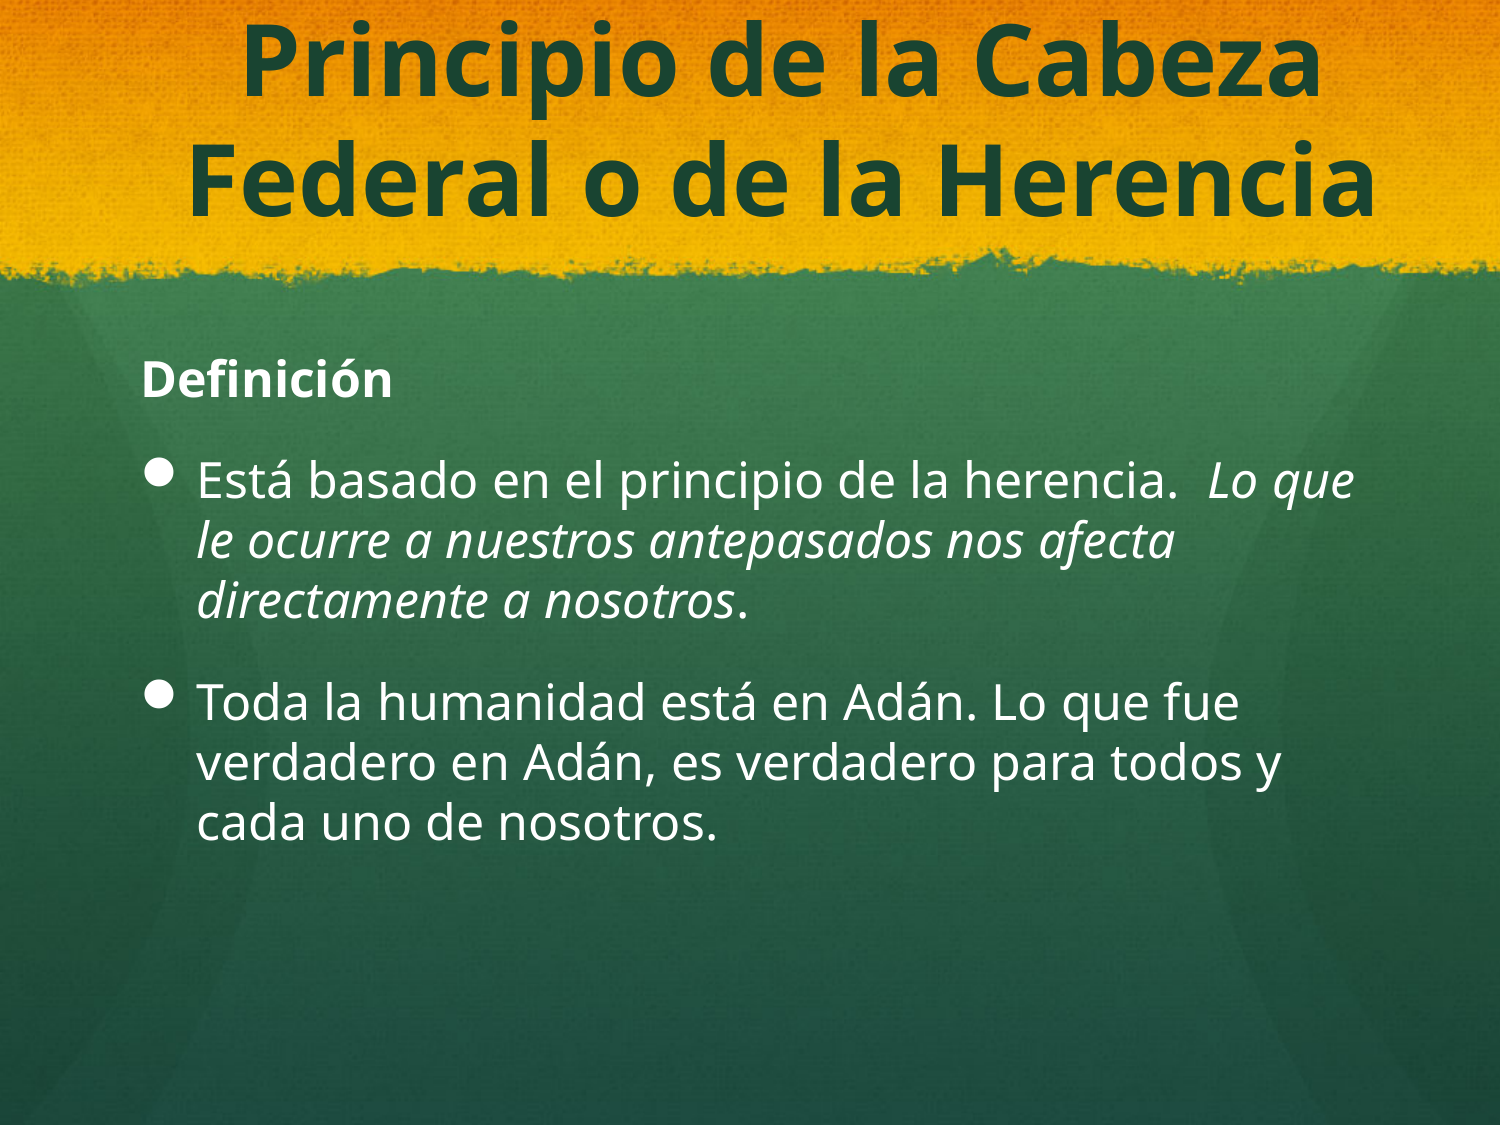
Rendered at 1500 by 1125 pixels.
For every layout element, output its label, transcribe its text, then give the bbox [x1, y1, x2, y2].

title Principio de la Cabeza Federal o de la Herencia [125, 13, 1441, 340]
list Definición Está basado en el principio de la herencia. Lo que le ocurre a nuestros antepasados nos afecta directamente a nosotros. Toda la humanidad está en Adán. Lo que fue verdadero en Adán, es verdadero para todos y cada uno de nosotros. [125, 339, 1407, 1073]
picture [0, 0, 1500, 1125]
